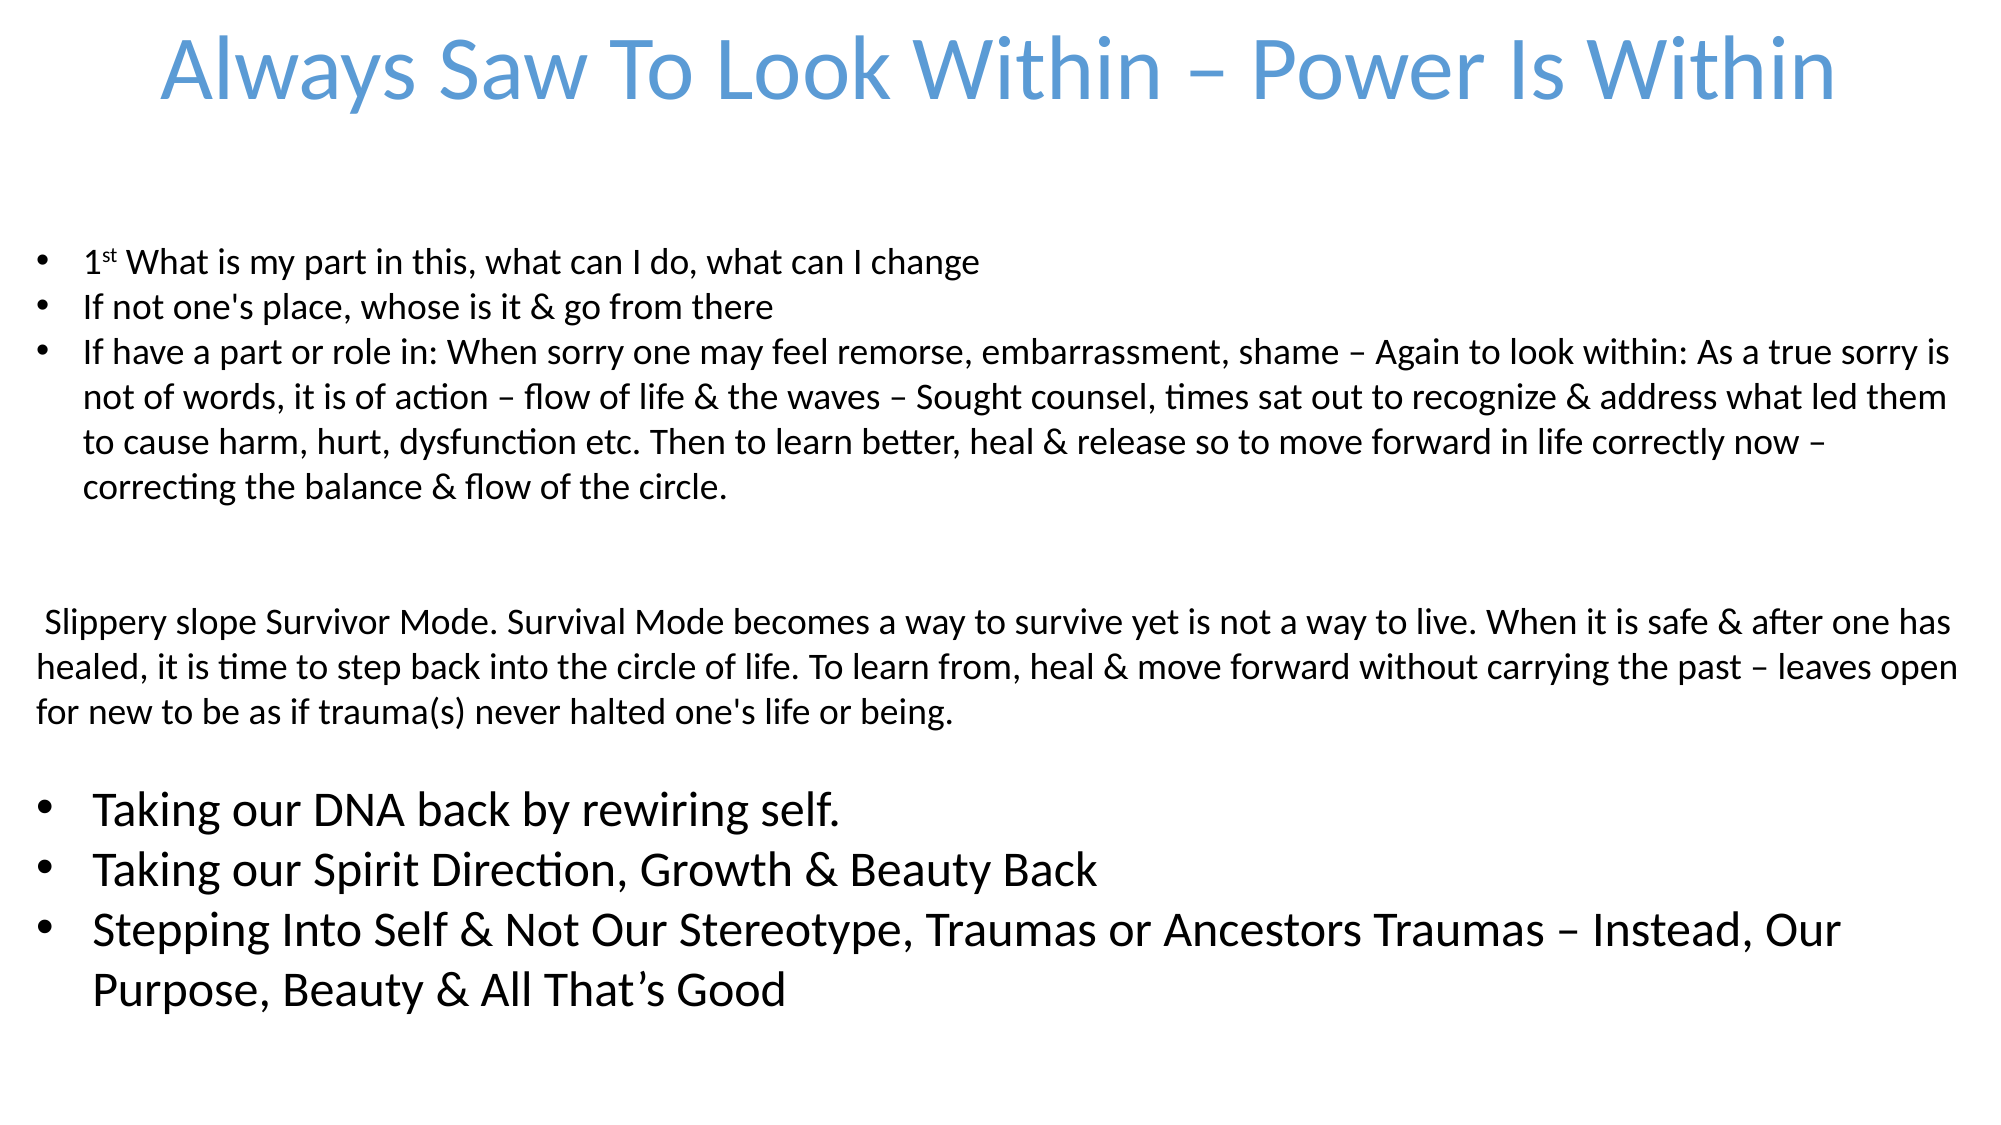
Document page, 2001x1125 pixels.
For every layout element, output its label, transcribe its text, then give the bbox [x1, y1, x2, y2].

text_box Always Saw To Look Within – Power Is Within [145, 0, 1855, 125]
text_box 1st What is my part in this, what can I do, what can I change If not one's place, whose is it & go from there If have a part or role in: When sorry one may feel remorse, embarrassment, shame – Again to look within: As a true sorry is not of words, it is of action – flow of life & the waves – Sought counsel, times sat out to recognize & address what led them to cause harm, hurt, dysfunction etc. Then to learn better, heal & release so to move forward in life correctly now – correcting the balance & flow of the circle. Slippery slope Survivor Mode. Survival Mode becomes a way to survive yet is not a way to live. When it is safe & after one has healed, it is time to step back into the circle of life. To learn from, heal & move forward without carrying the past – leaves open for new to be as if trauma(s) never halted one's life or being. Taking our DNA back by rewiring self. Taking our Spirit Direction, Growth & Beauty Back Stepping Into Self & Not Our Stereotype, Traumas or Ancestors Traumas – Instead, Our Purpose, Beauty & All That’s Good [21, 229, 1979, 1125]
